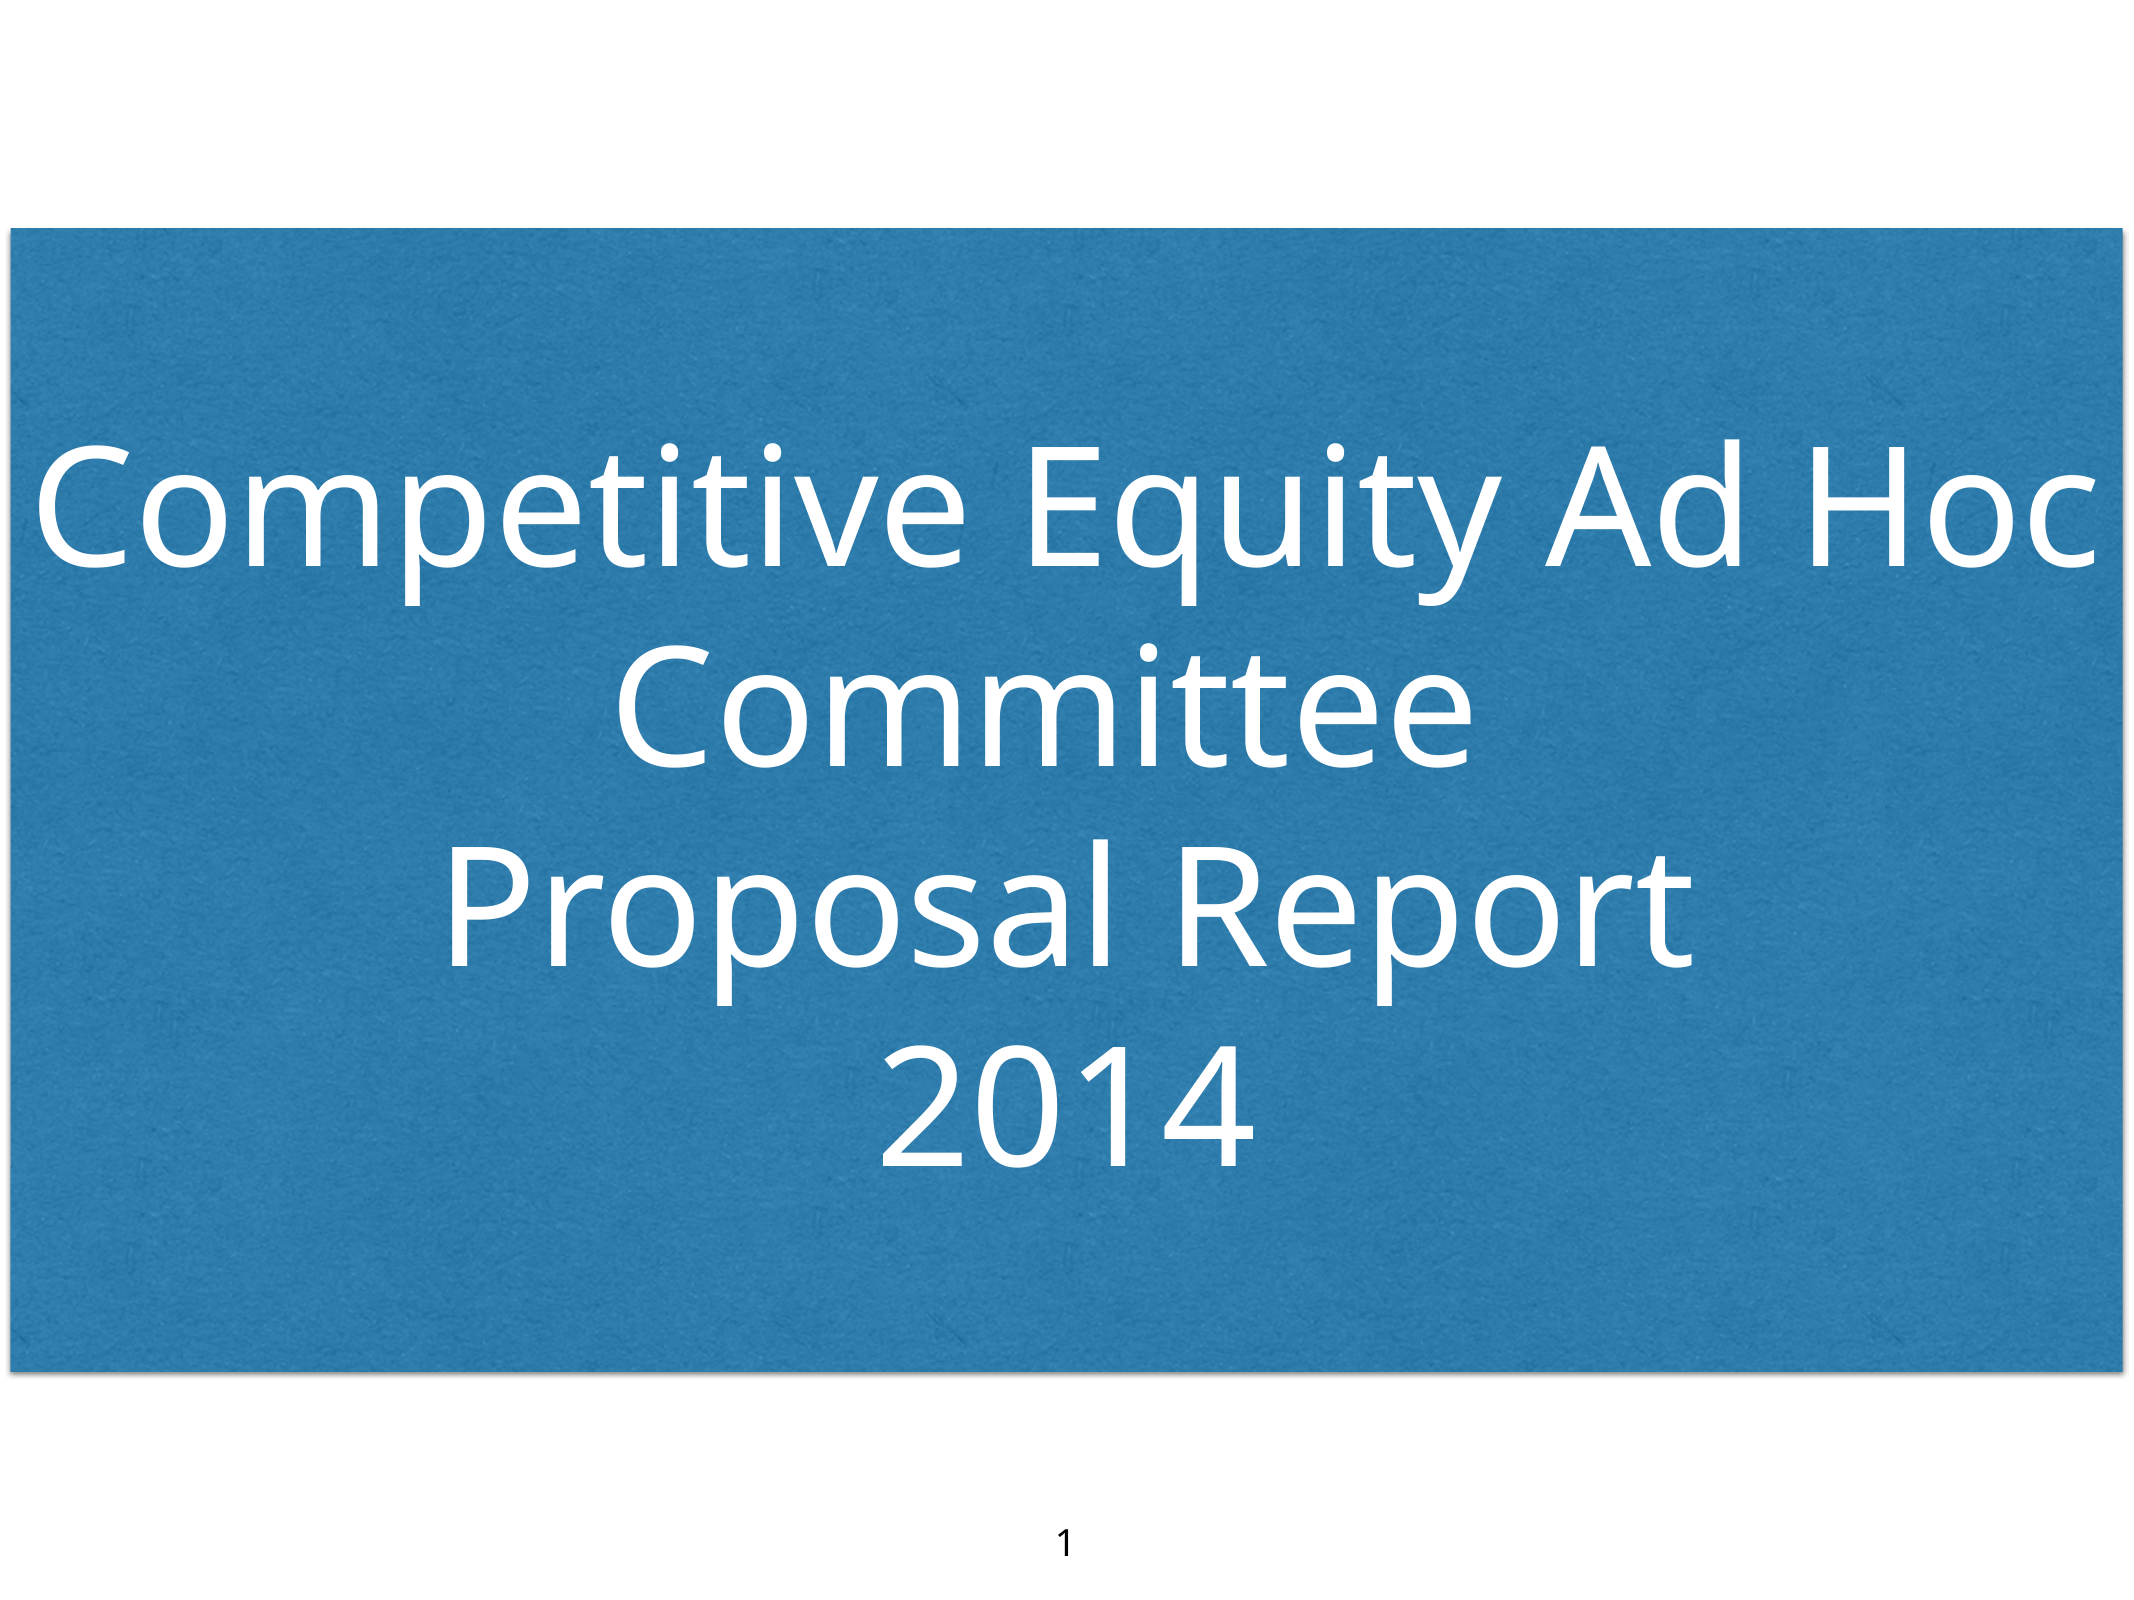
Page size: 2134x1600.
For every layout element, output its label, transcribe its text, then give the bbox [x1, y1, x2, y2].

list Competitive Equity Ad Hoc Committee Proposal Report 2014 [10, 228, 2124, 1372]
slide_number 1 [1046, 1518, 1085, 1580]
